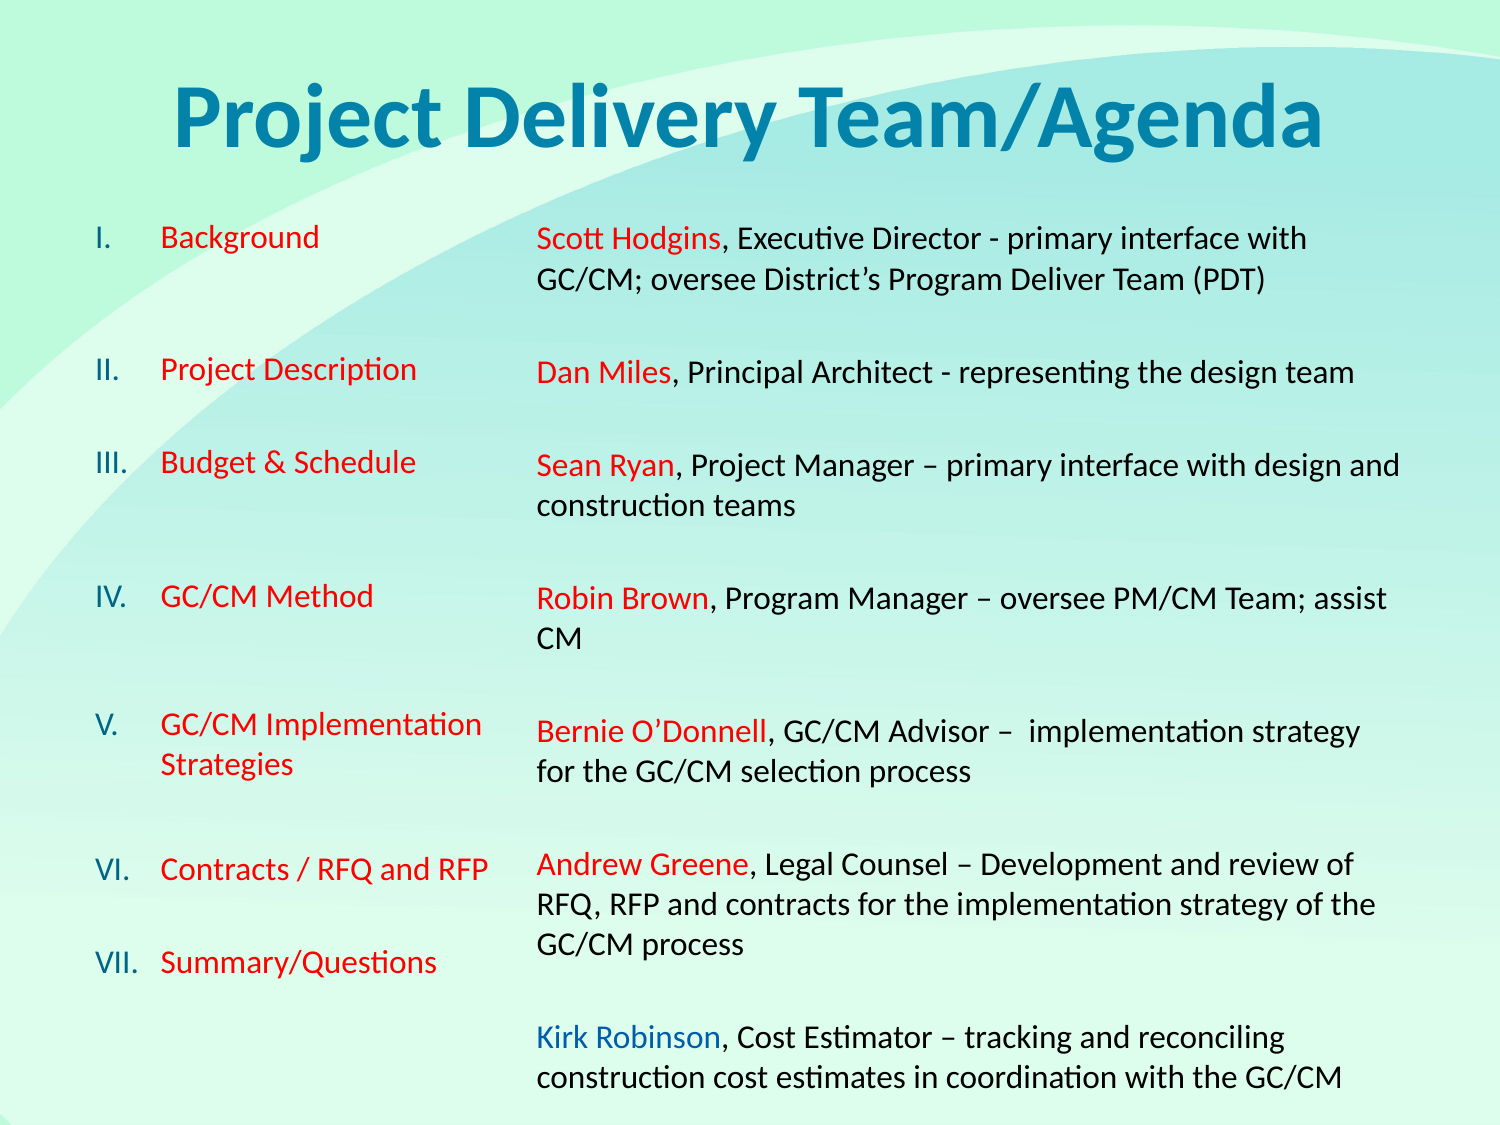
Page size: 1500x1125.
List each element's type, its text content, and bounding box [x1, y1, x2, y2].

text_box Background Project Description Budget & Schedule GC/CM Method GC/CM Implementation Strategies Contracts / RFQ and RFP Summary/Questions [79, 208, 555, 1045]
list Scott Hodgins, Executive Director - primary interface with GC/CM; oversee District’s Program Deliver Team (PDT) Dan Miles, Principal Architect - representing the design team Sean Ryan, Project Manager – primary interface with design and construction teams Robin Brown, Program Manager – oversee PM/CM Team; assist CM Bernie O’Donnell, GC/CM Advisor – implementation strategy for the GC/CM selection process Andrew Greene, Legal Counsel – Development and review of RFQ, RFP and contracts for the implementation strategy of the GC/CM process Kirk Robinson, Cost Estimator – tracking and reconciling construction cost estimates in coordination with the GC/CM [521, 187, 1422, 1026]
title Project Delivery Team/Agenda [74, 16, 1426, 205]
picture [0, 0, 1500, 1125]
